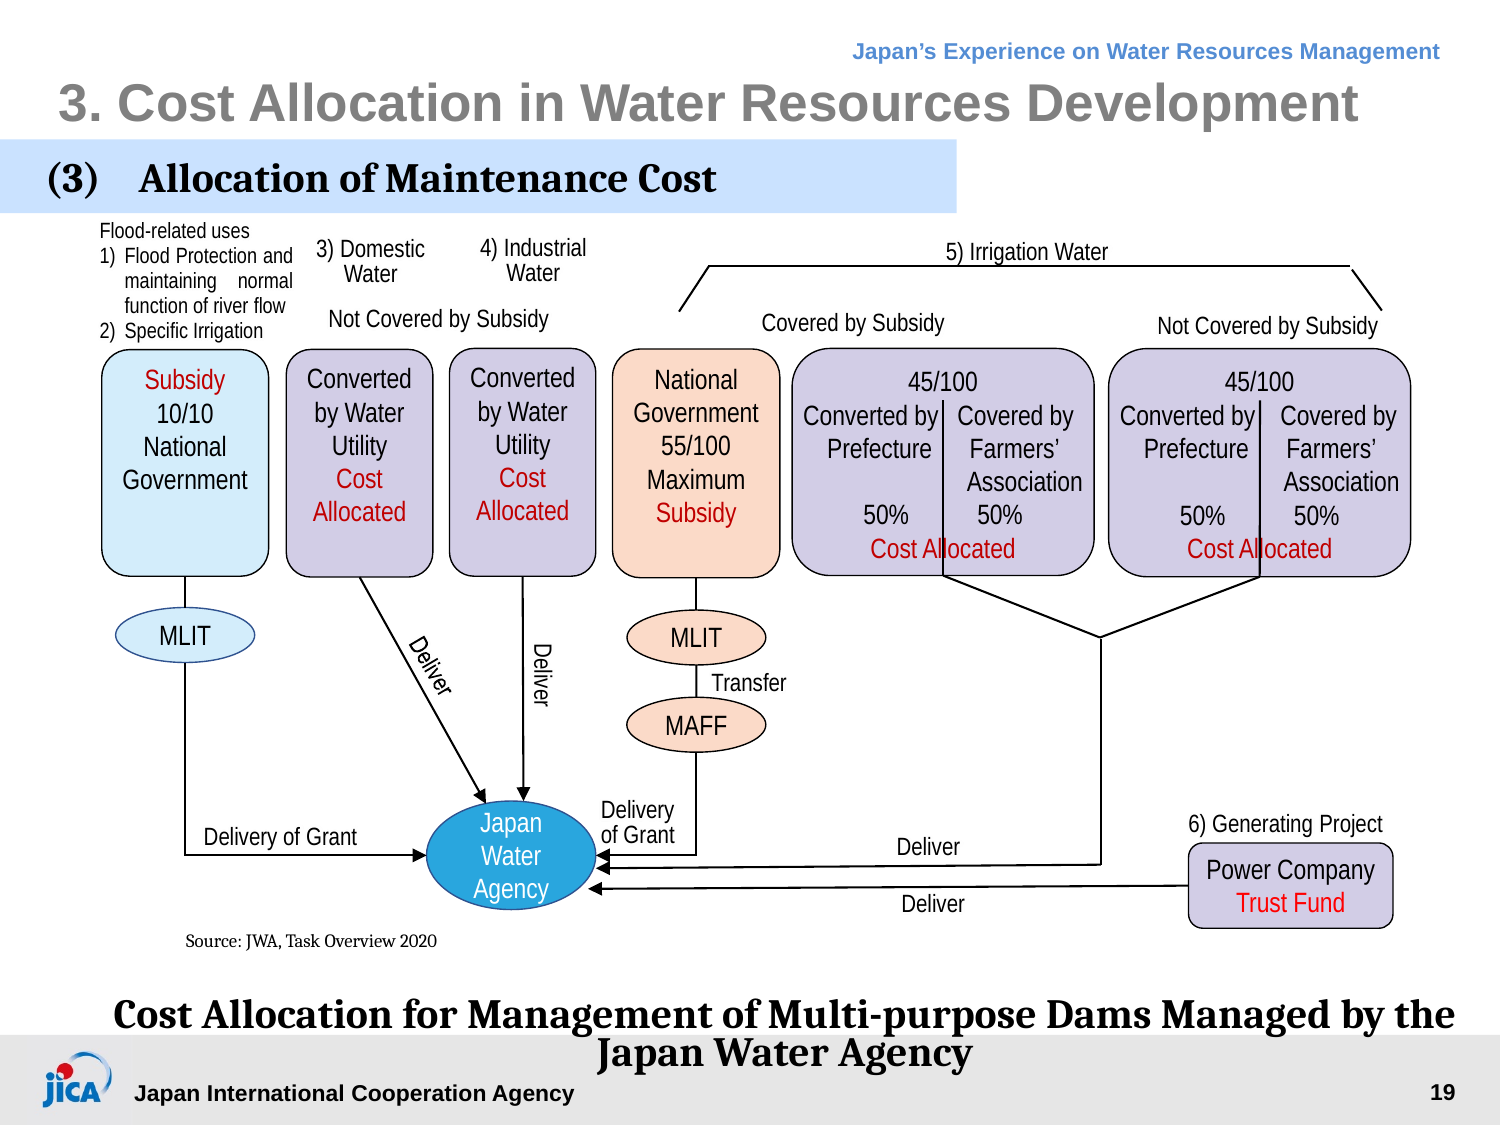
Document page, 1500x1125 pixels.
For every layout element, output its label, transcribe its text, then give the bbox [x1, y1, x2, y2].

text_box (3) Allocation of Maintenance Cost [0, 139, 957, 214]
text_box Source: JWA, Task Overview 2020 [171, 943, 668, 959]
text_box Cost Allocation for Management of Multi-purpose Dams Managed by the Japan Water Agency [63, 999, 1500, 1075]
title 3. Cost Allocation in Water Resources Development [59, 41, 1409, 160]
picture [83, 207, 1417, 936]
picture [26, 1035, 133, 1125]
